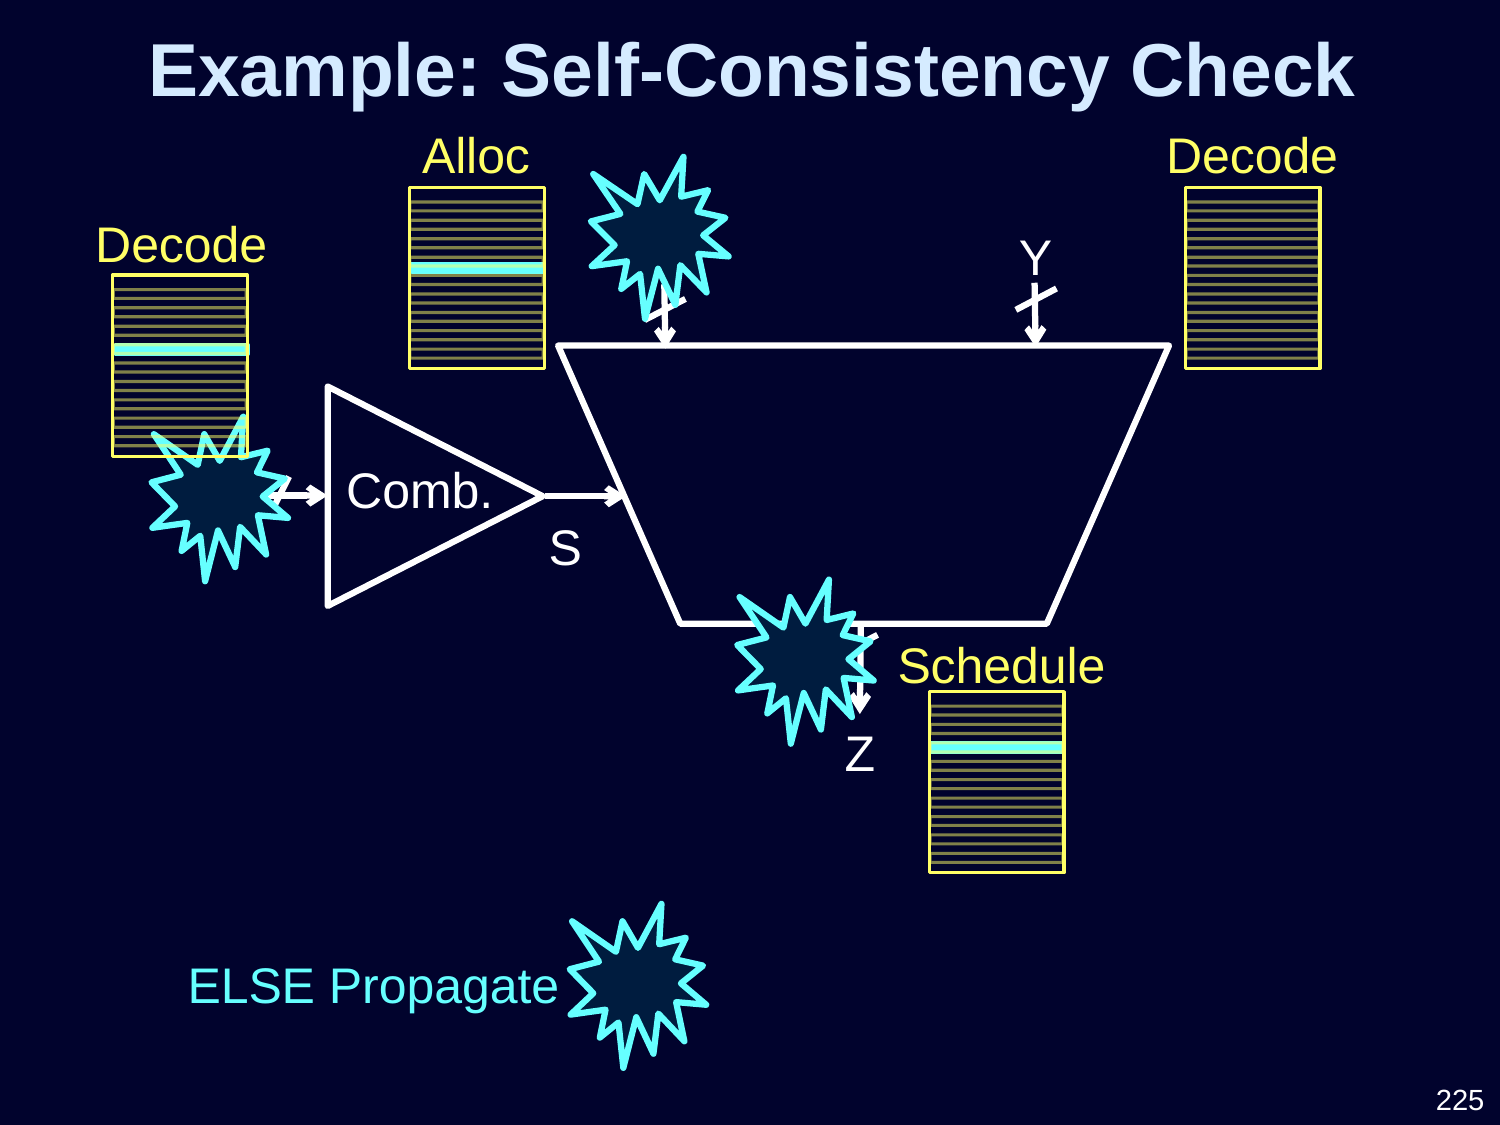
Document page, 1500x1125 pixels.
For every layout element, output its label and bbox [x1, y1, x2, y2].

text_box [172, 903, 707, 1068]
text_box [64, 115, 1355, 874]
text_box [1226, 1072, 1500, 1125]
title [17, 0, 1488, 169]
